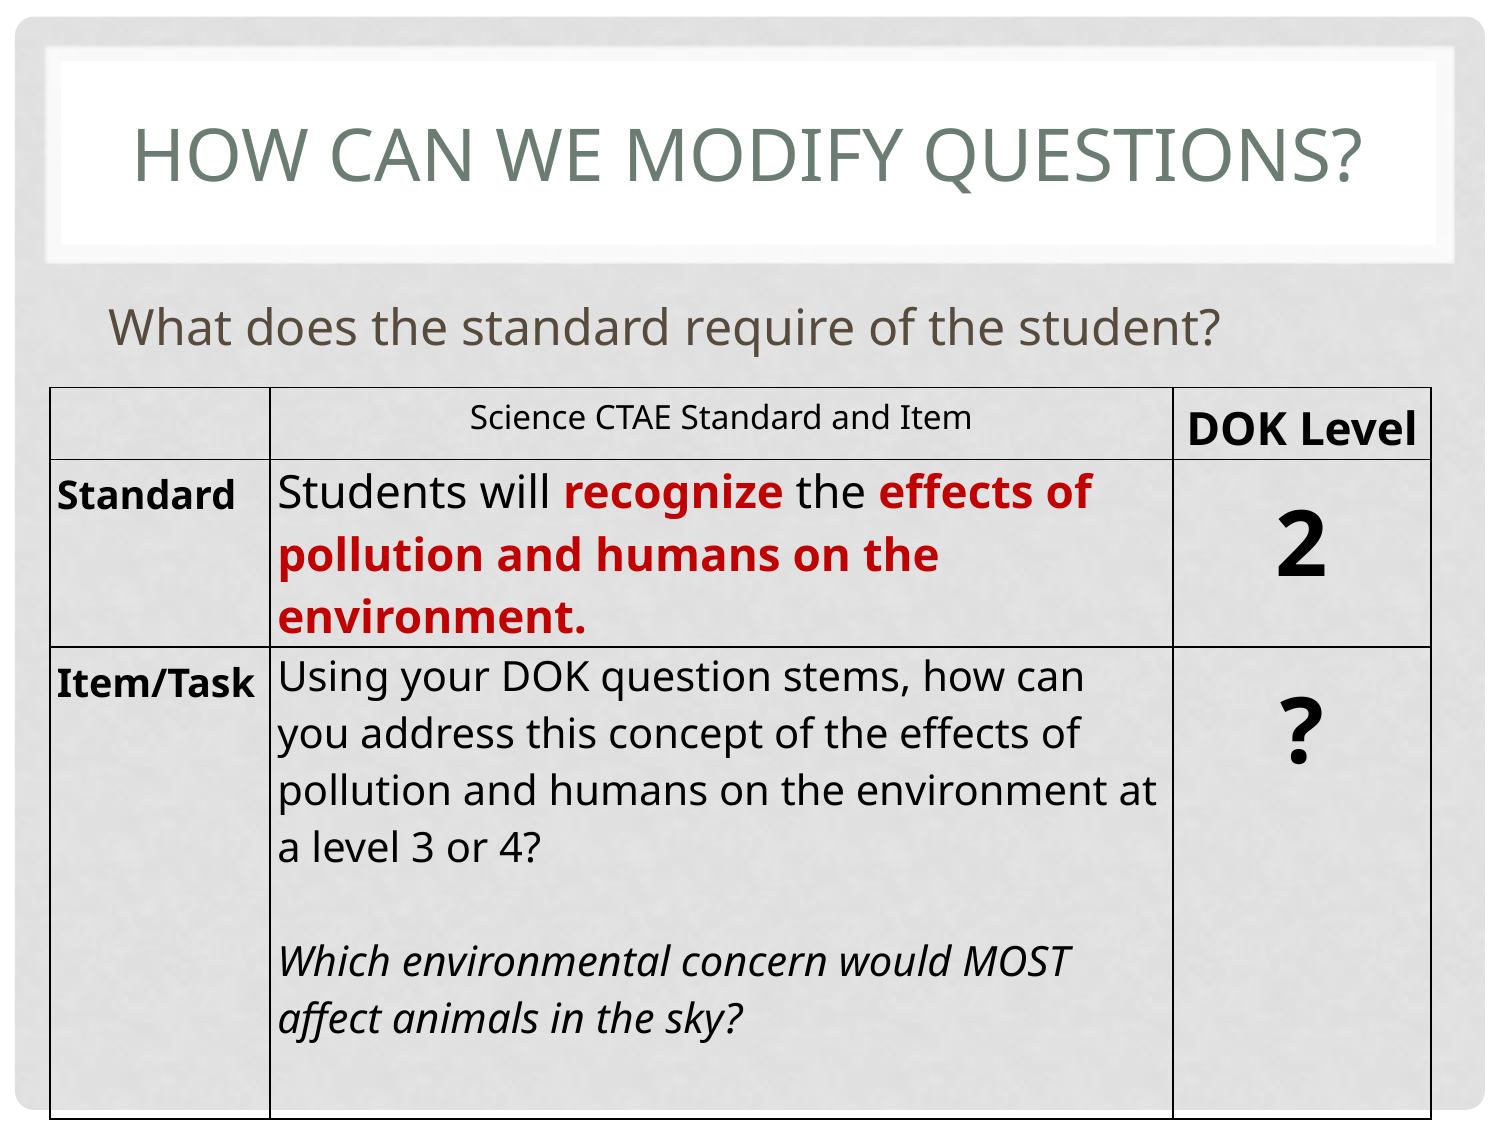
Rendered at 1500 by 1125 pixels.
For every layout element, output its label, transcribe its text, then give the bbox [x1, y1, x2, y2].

table_header [51, 388, 269, 459]
list What does the standard require of the student? [75, 287, 1425, 387]
table_cell Standard [51, 460, 269, 646]
table_cell ? [1174, 648, 1430, 1118]
table_header DOK Level [1174, 388, 1430, 459]
table_cell Using your DOK question stems, how can you address this concept of the effects of pollution and humans on the environment at a level 3 or 4? Which environmental concern would MOST affect animals in the sky? [271, 648, 1172, 1118]
table_cell 2 [1174, 460, 1430, 646]
table_cell Item/Task [51, 648, 269, 1118]
title How can we modify questions? [69, 66, 1425, 238]
table_header Science CTAE Standard and Item [271, 388, 1172, 459]
table_cell Students will recognize the effects of pollution and humans on the environment. [271, 460, 1172, 646]
